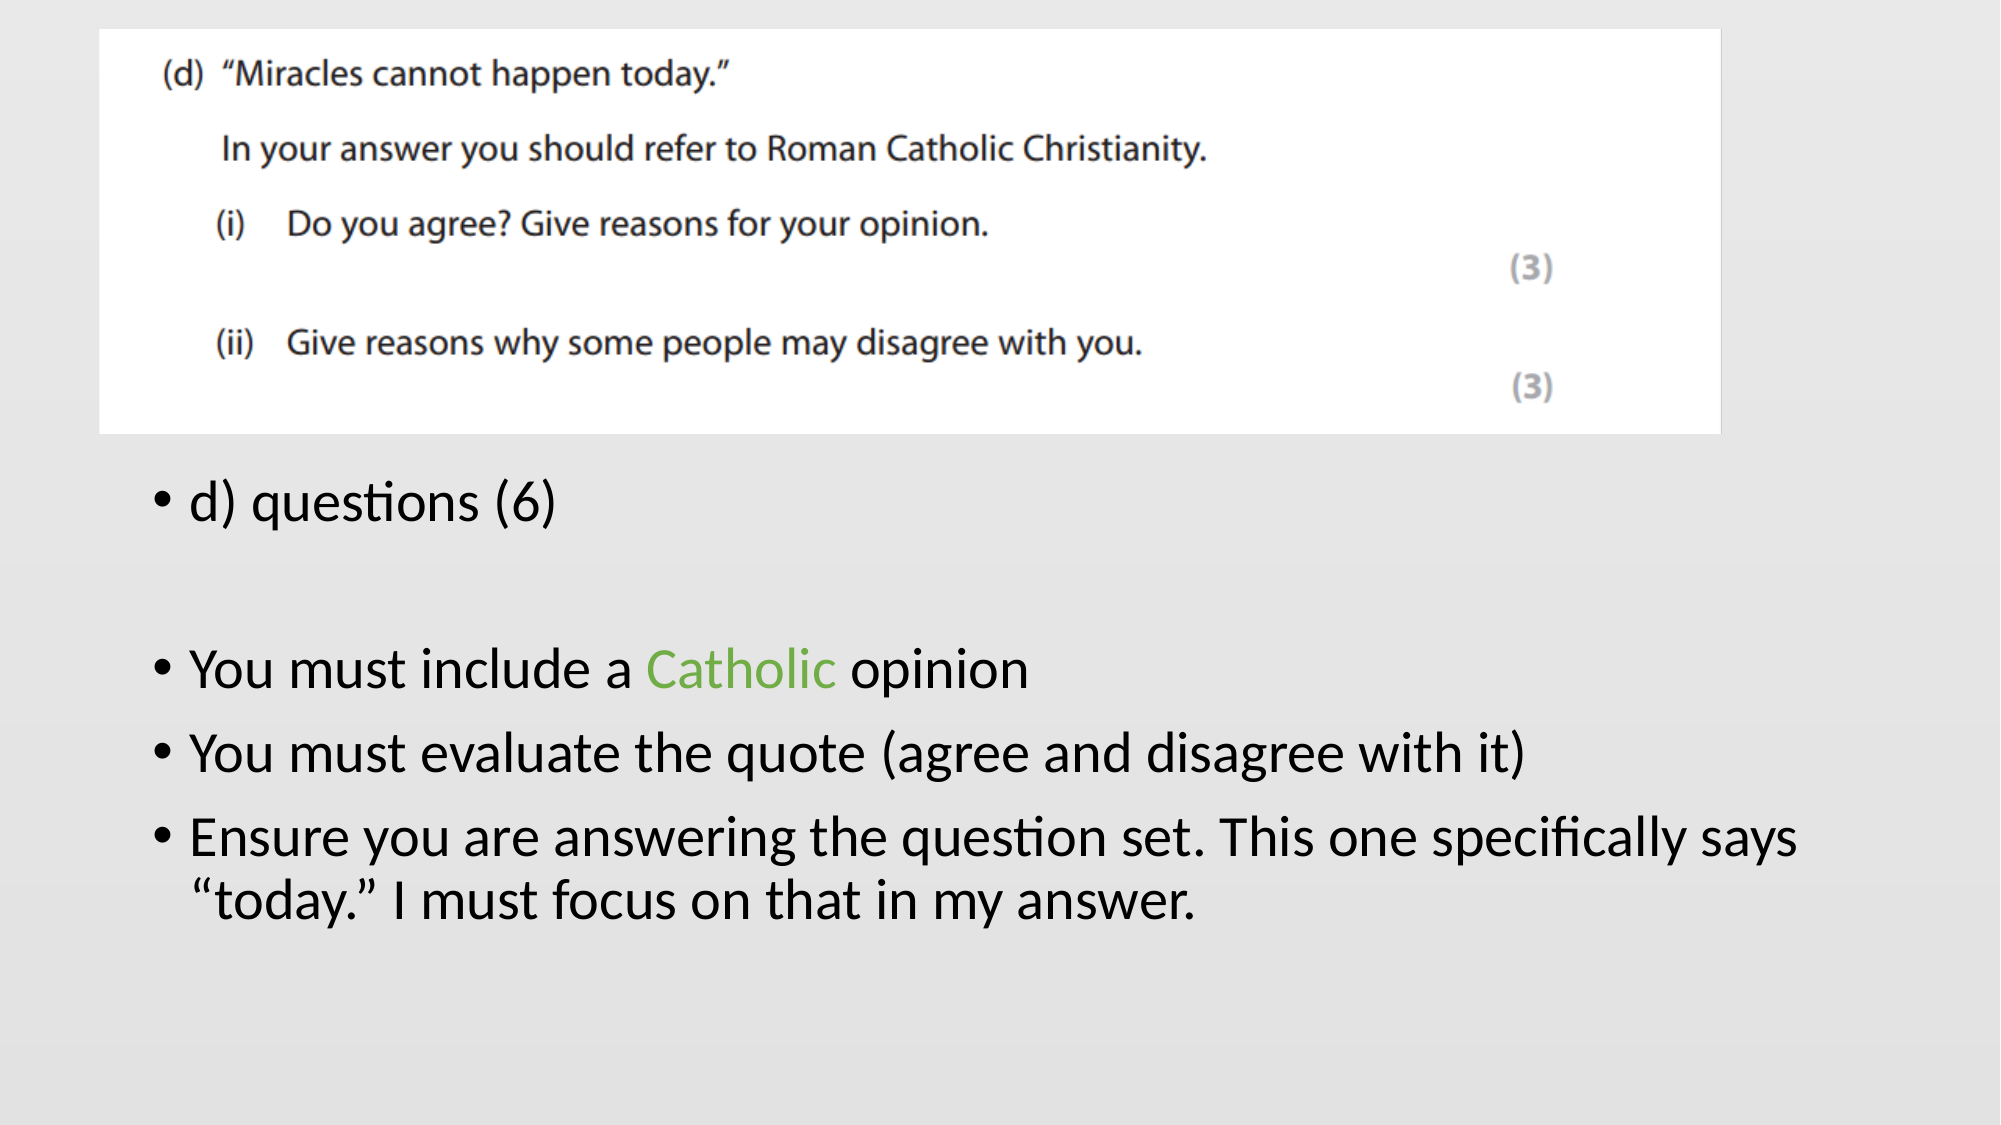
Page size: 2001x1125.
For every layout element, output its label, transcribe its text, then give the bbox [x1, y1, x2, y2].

picture [99, 29, 1722, 434]
list d) questions (6) You must include a Catholic opinion You must evaluate the quote (agree and disagree with it) Ensure you are answering the question set. This one specifically says “today.” I must focus on that in my answer. [137, 463, 1863, 1014]
